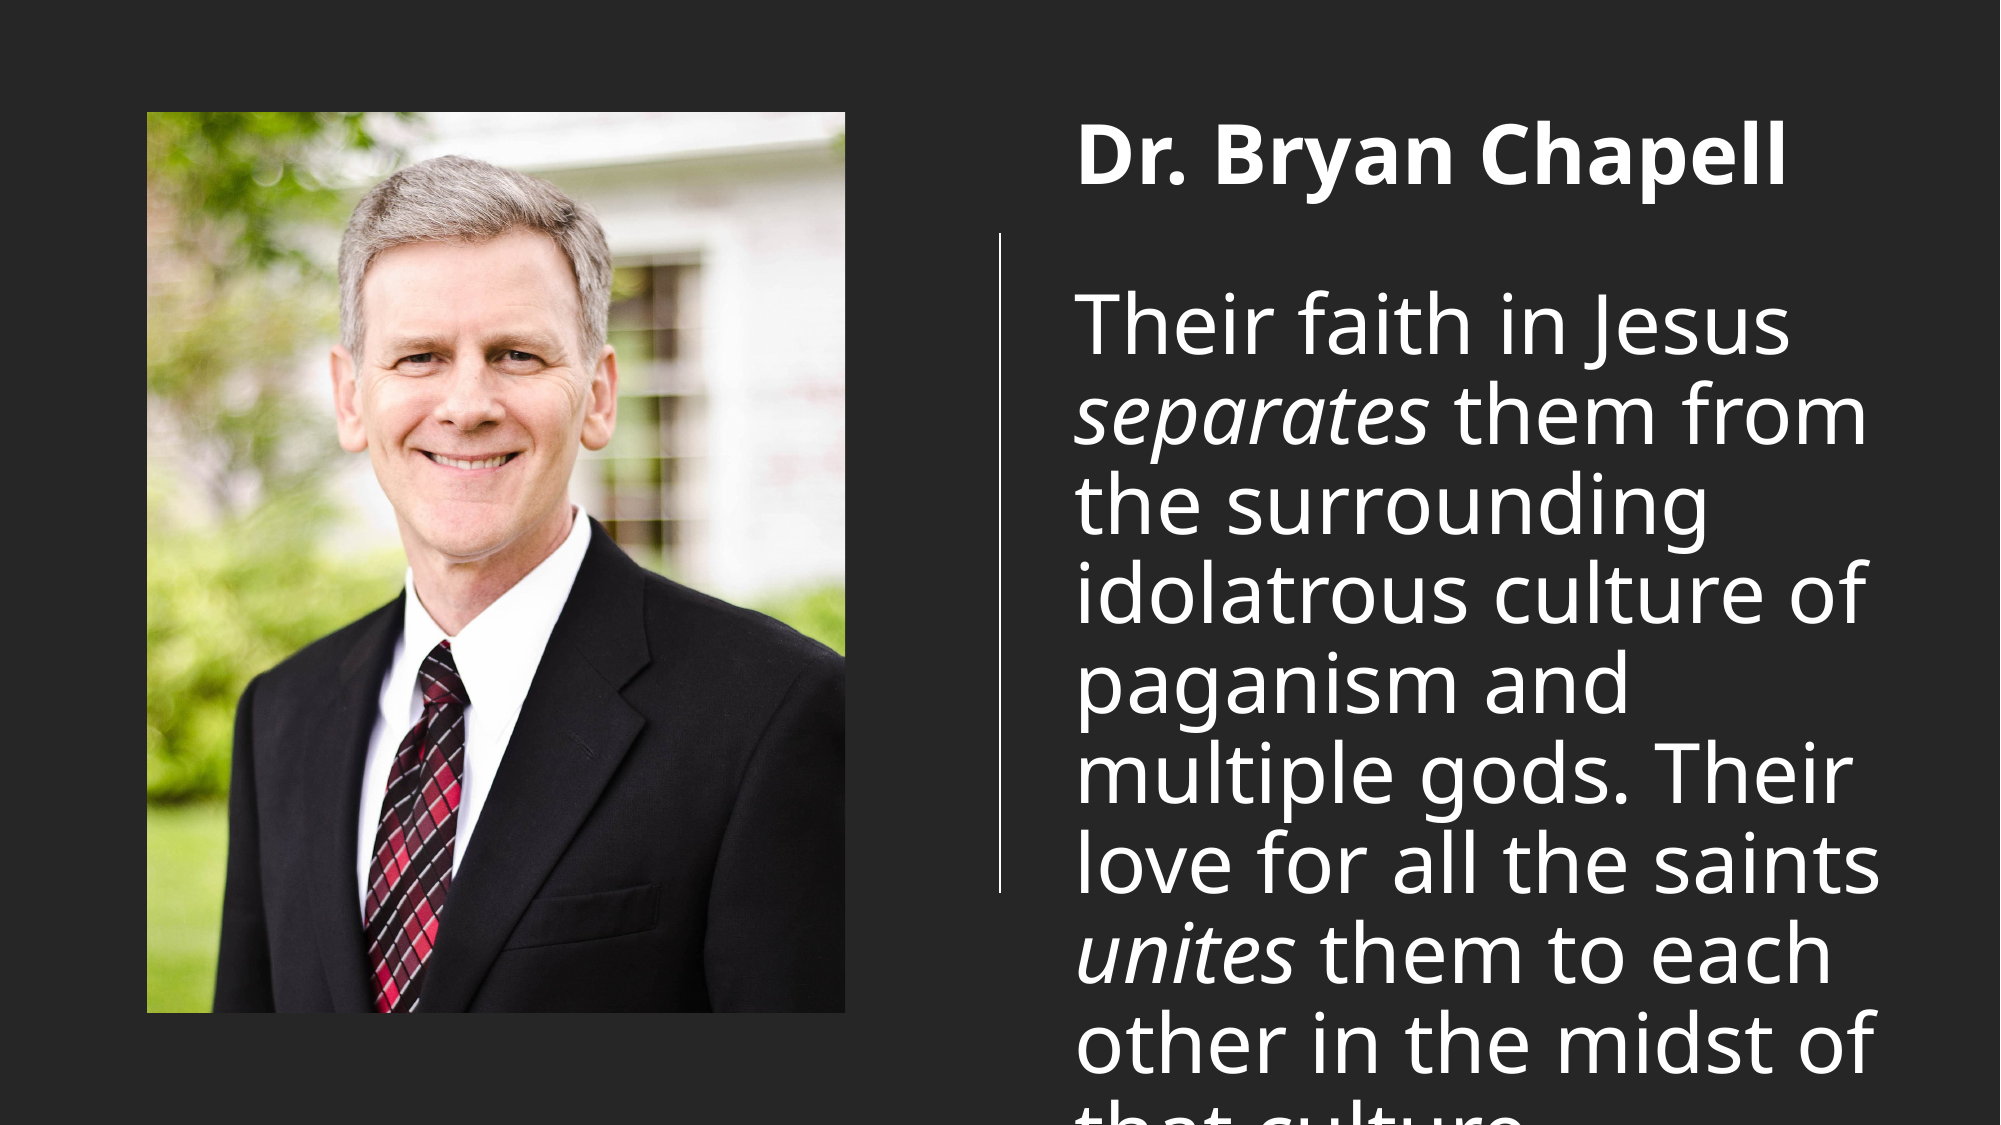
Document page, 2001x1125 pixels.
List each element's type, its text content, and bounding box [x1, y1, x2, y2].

picture [147, 112, 846, 1013]
list Their faith in Jesus separates them from the surrounding idolatrous culture of paganism and multiple gods. Their love for all the saints unites them to each other in the midst of that culture. [999, 275, 2000, 1125]
title Dr. Bryan Chapell [999, 112, 2000, 275]
